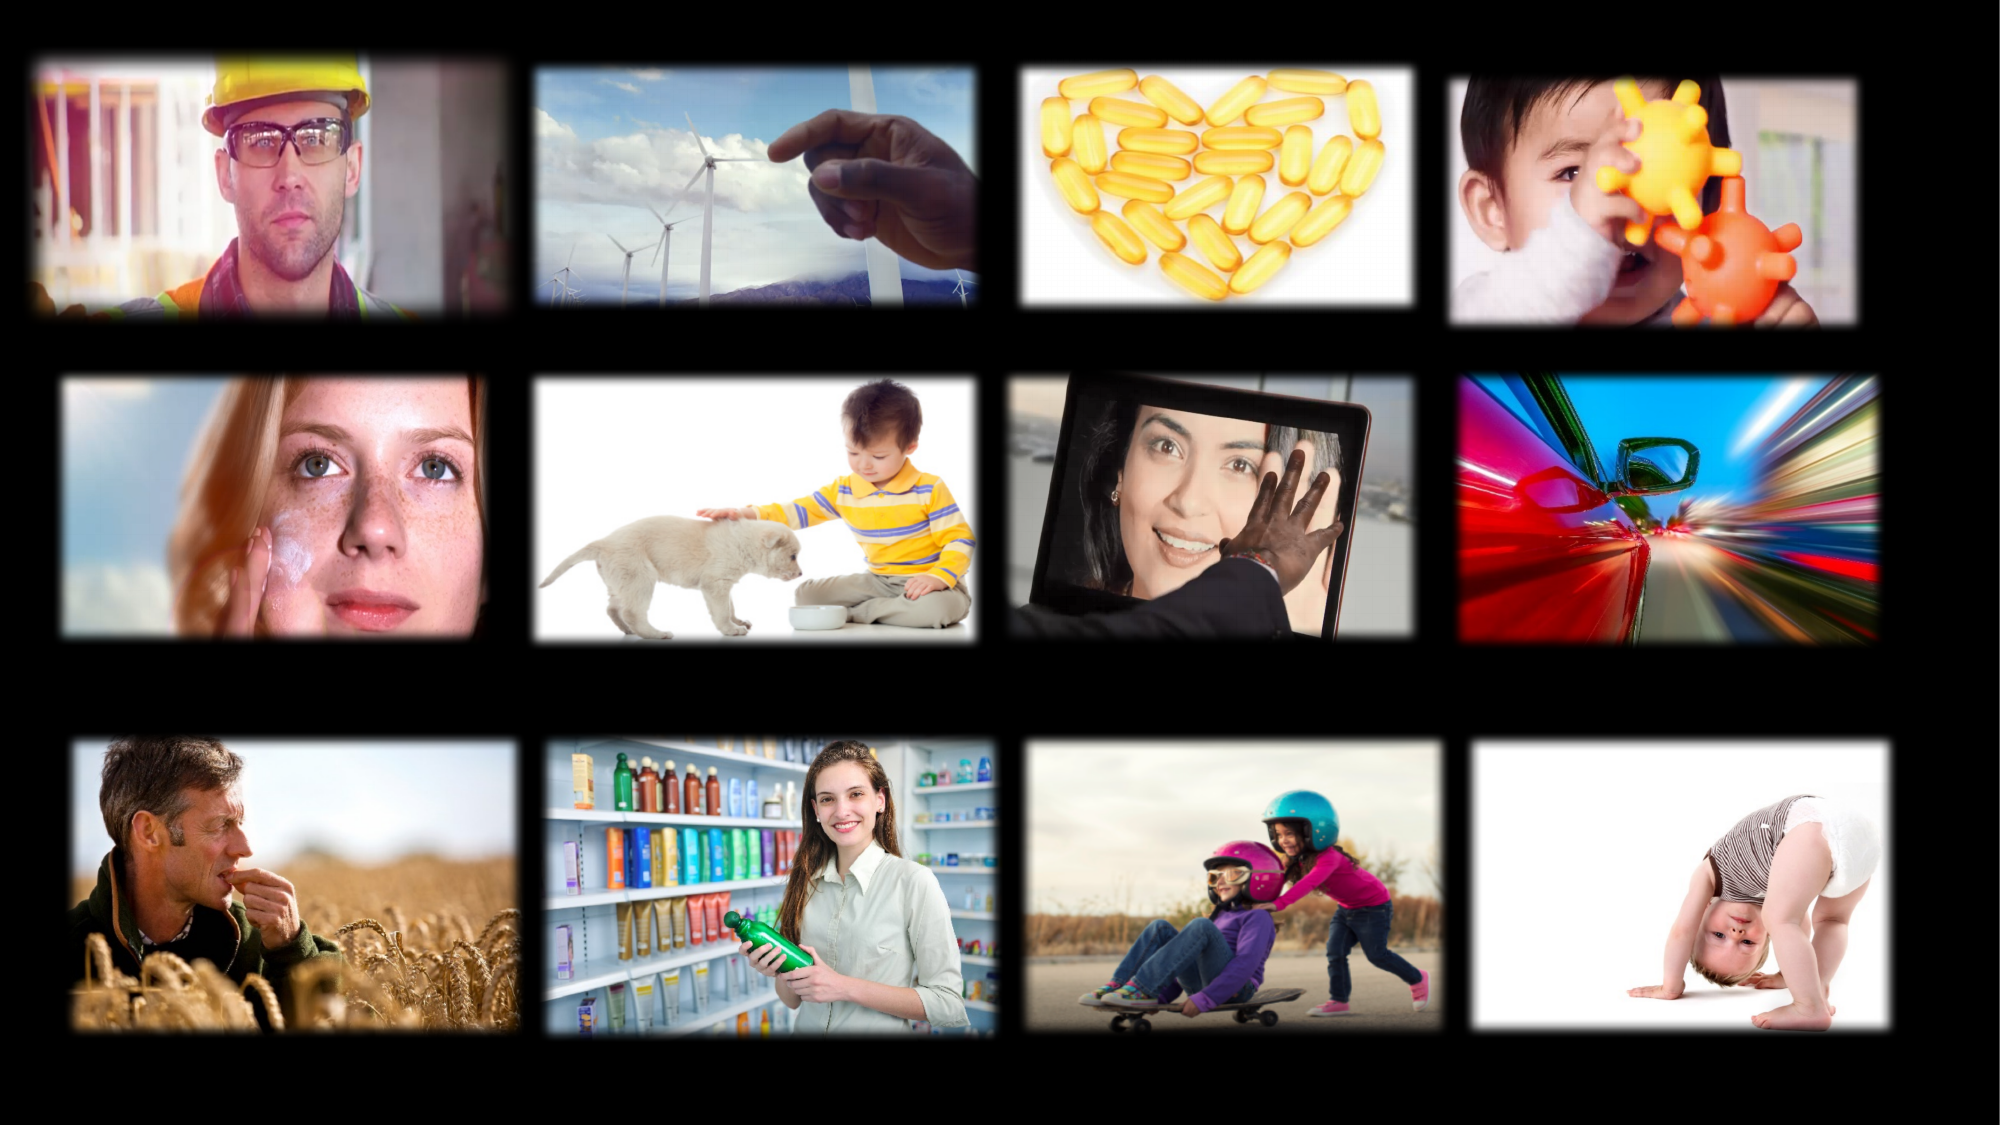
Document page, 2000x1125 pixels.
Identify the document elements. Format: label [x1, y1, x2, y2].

picture [524, 368, 985, 651]
picture [1011, 58, 1423, 315]
picture [999, 368, 1423, 646]
picture [1462, 731, 1898, 1039]
picture [20, 44, 985, 329]
picture [52, 368, 493, 646]
picture [1016, 731, 1451, 1039]
picture [63, 731, 526, 1039]
picture [1440, 70, 1866, 334]
picture [537, 731, 1004, 1043]
picture [1450, 368, 1886, 651]
